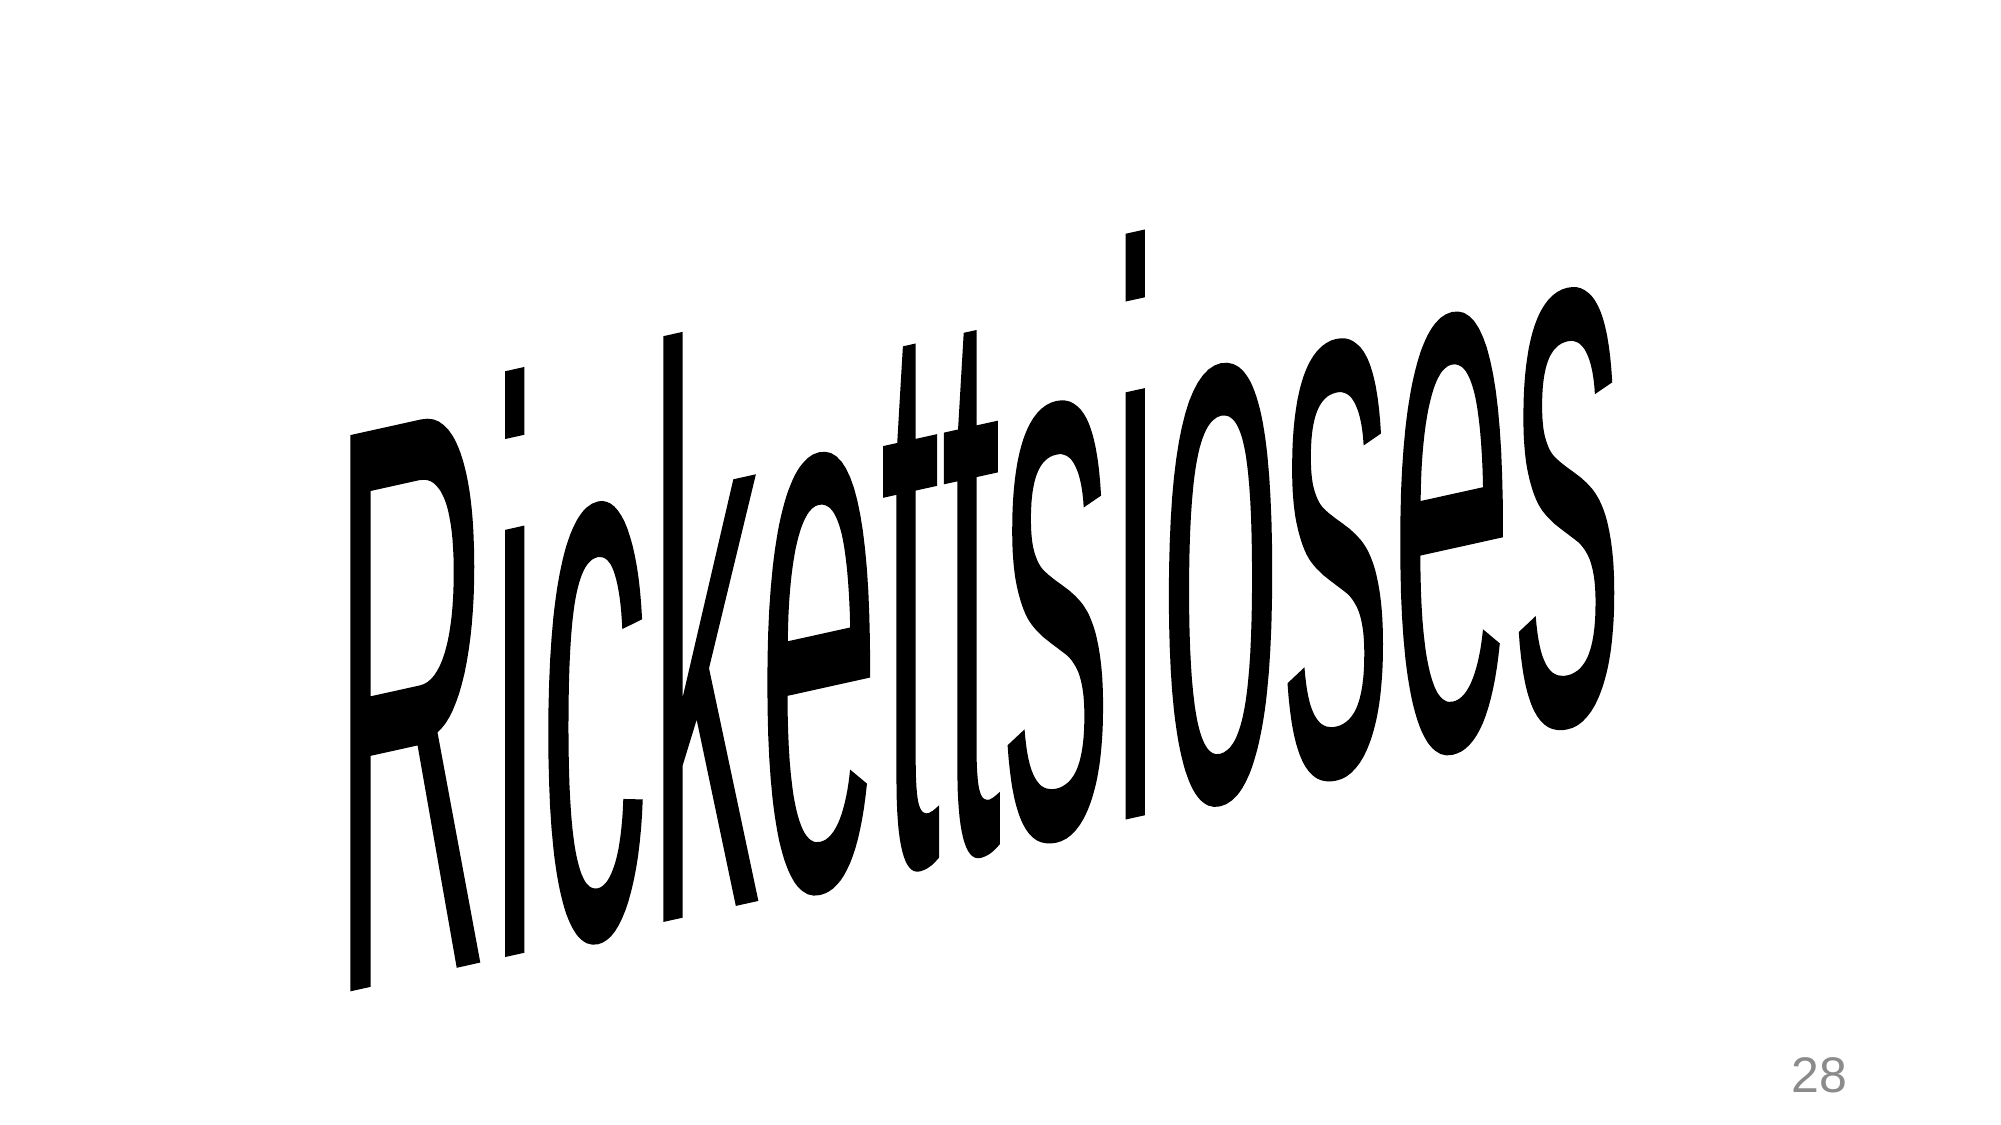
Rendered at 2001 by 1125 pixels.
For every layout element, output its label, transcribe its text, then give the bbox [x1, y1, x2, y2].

slide_number 28 [1412, 1042, 1863, 1103]
